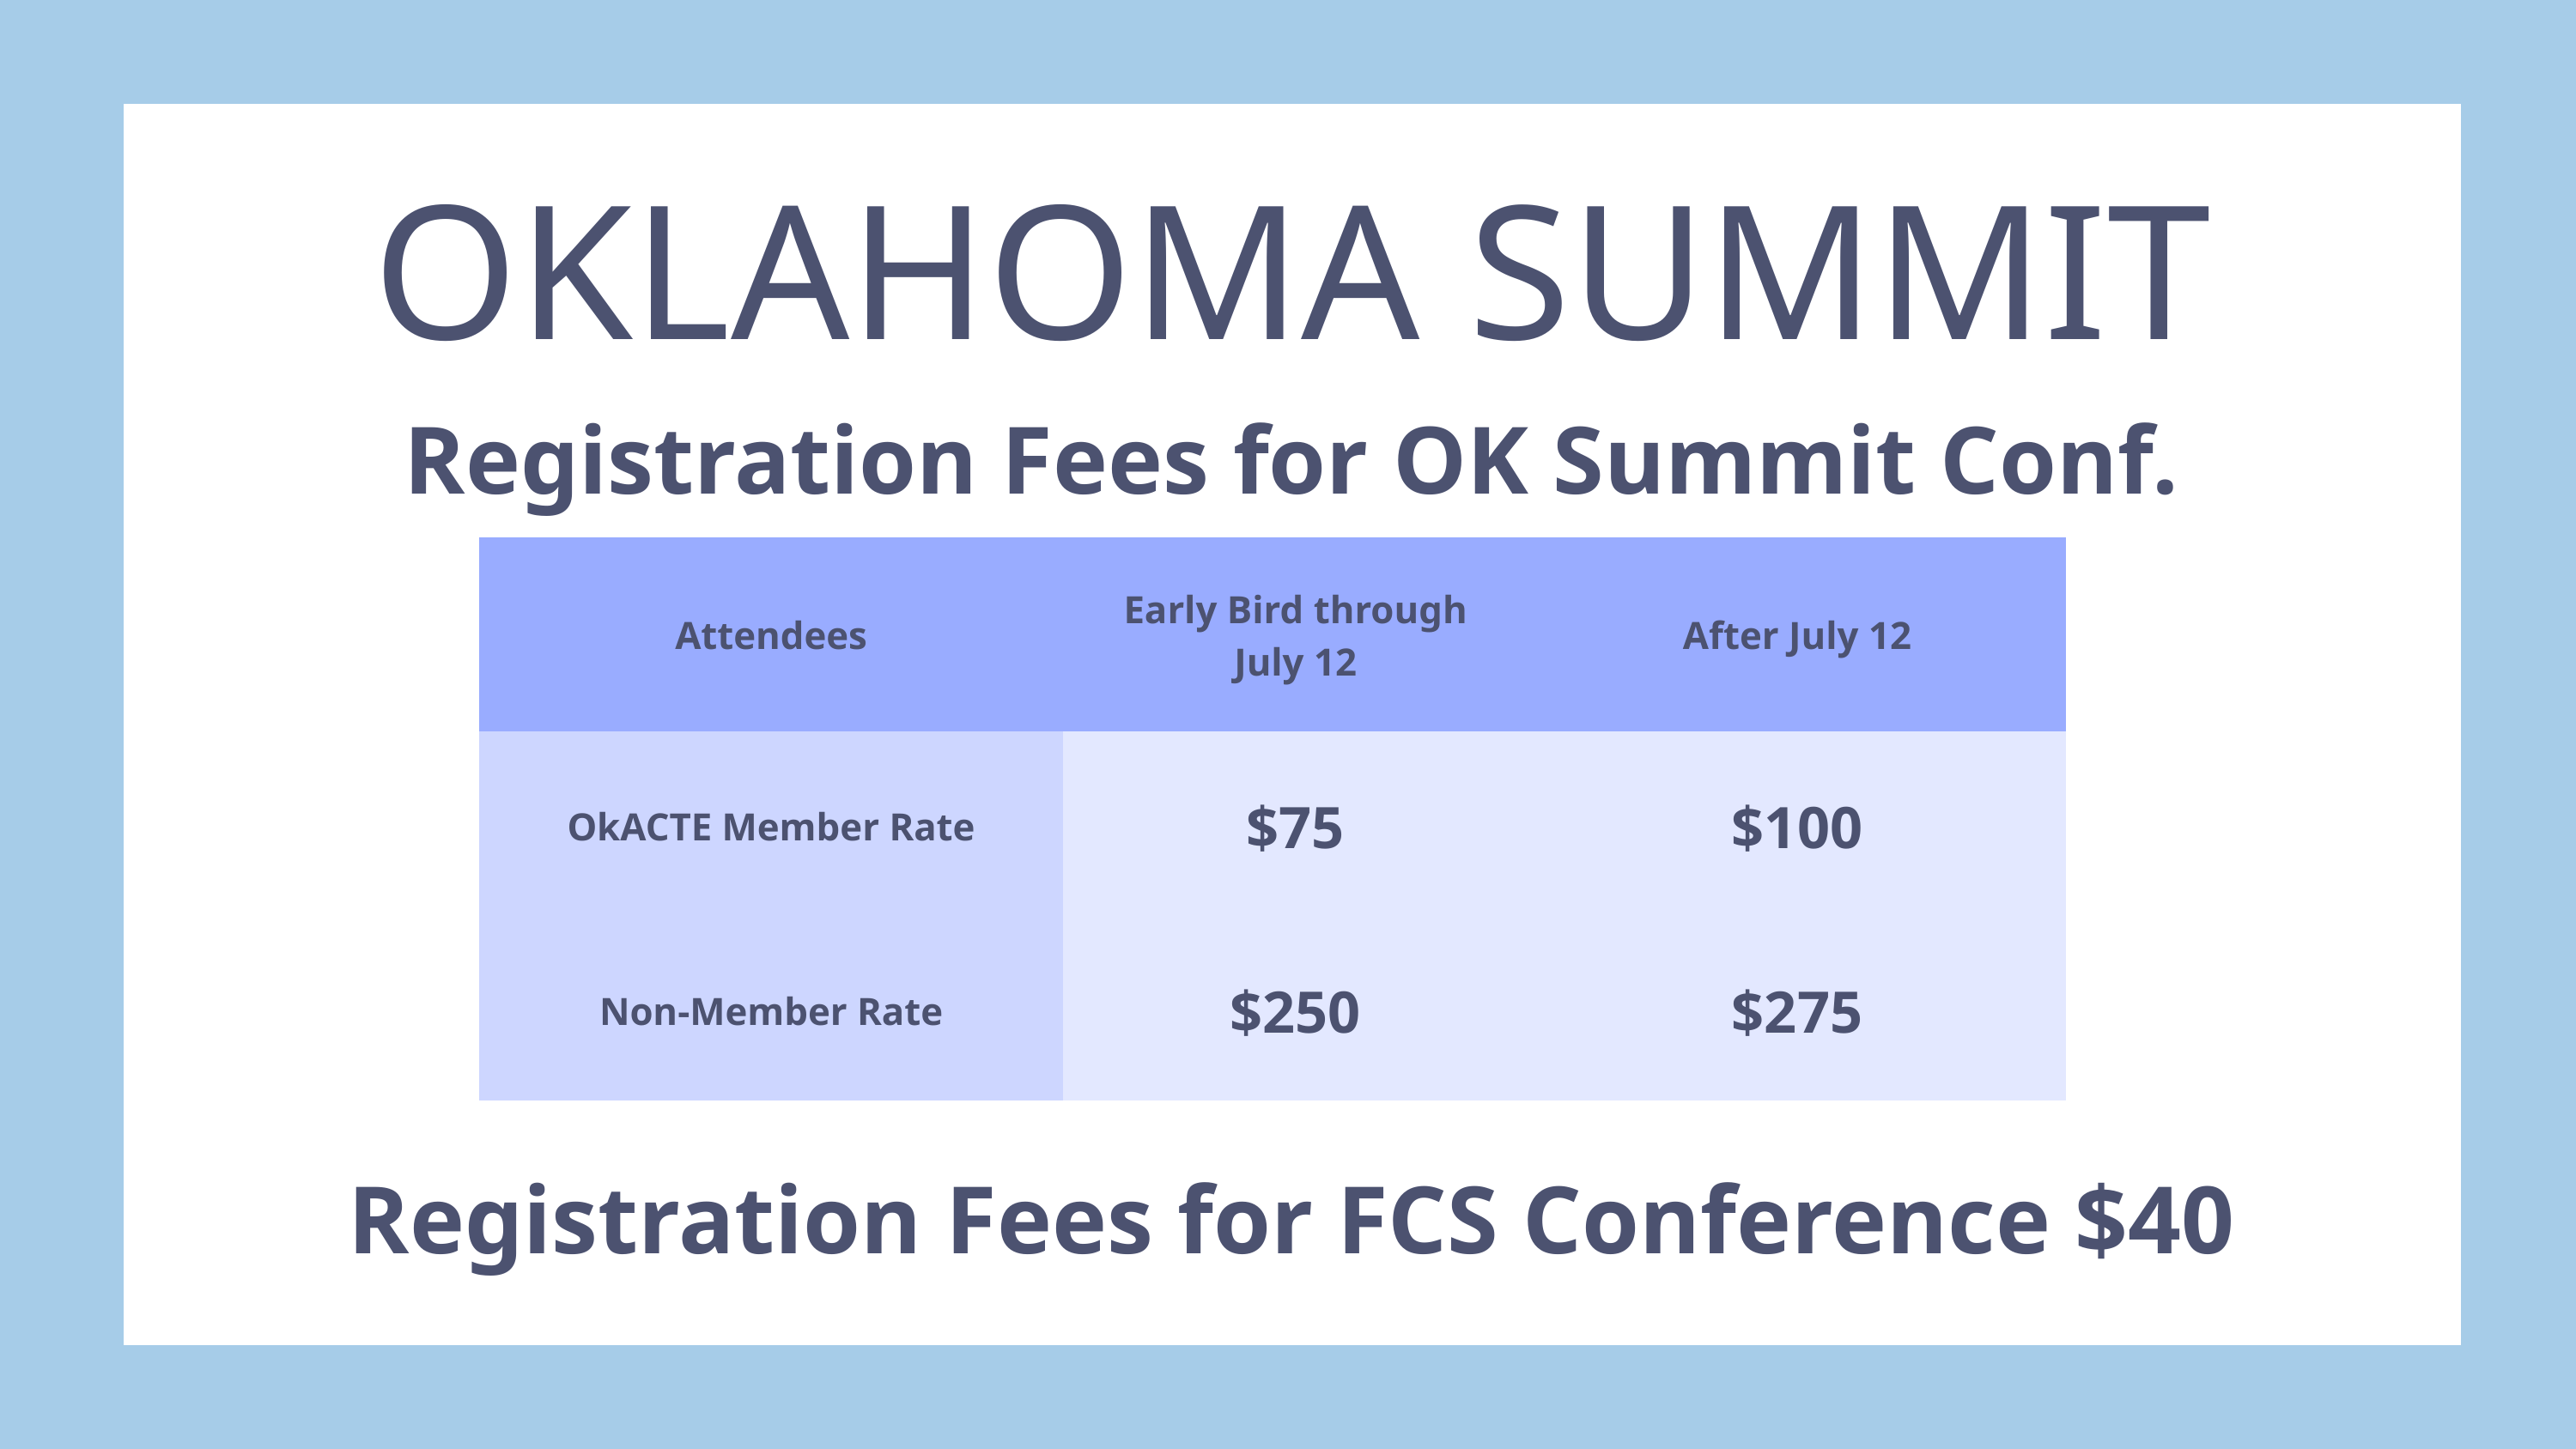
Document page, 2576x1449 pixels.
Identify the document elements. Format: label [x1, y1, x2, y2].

text_box [123, 103, 2462, 1345]
